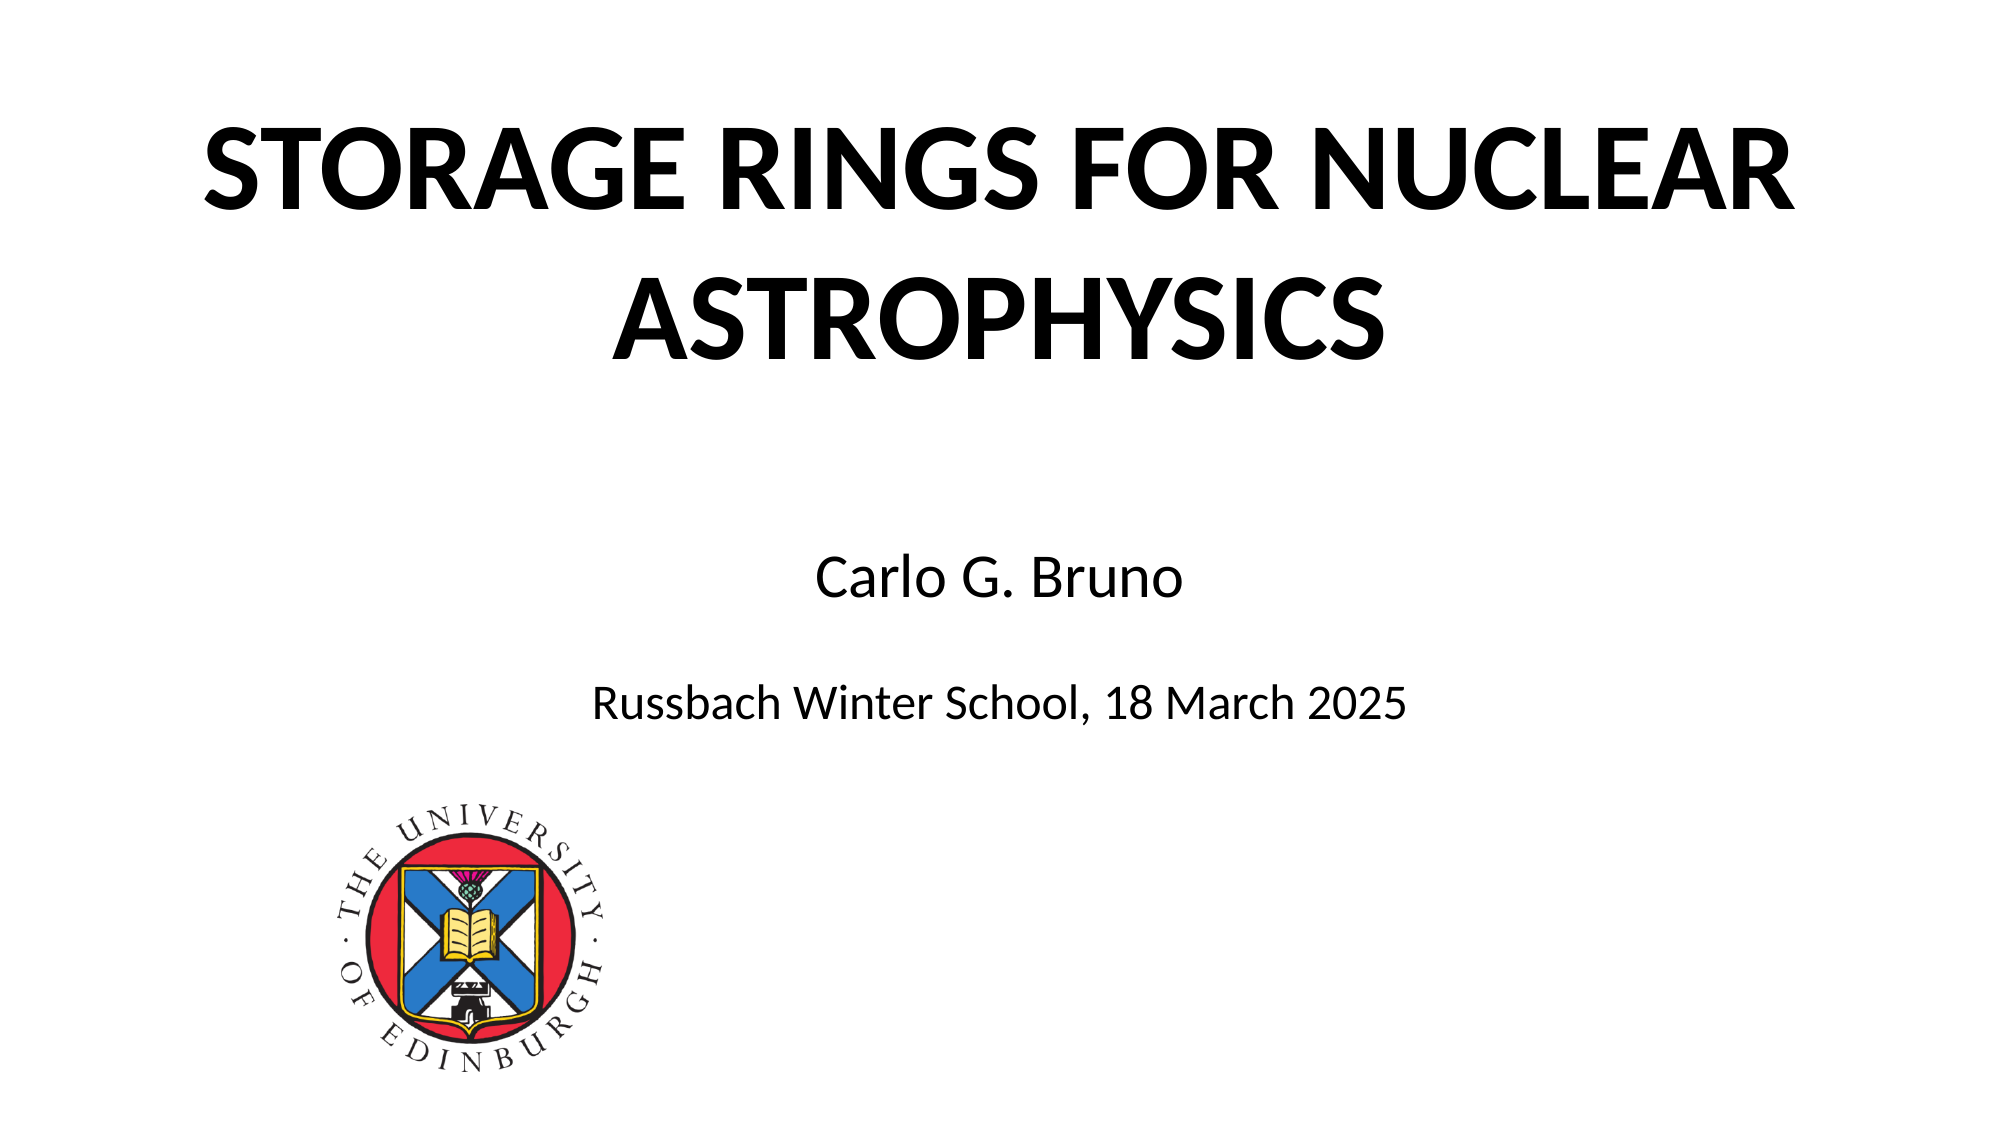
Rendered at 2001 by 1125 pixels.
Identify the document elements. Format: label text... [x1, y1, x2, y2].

text_box Storage Rings for Nuclear Astrophysics Carlo G. Bruno Russbach Winter School, 18 March 2025 [0, 77, 2000, 737]
picture [337, 804, 603, 1072]
